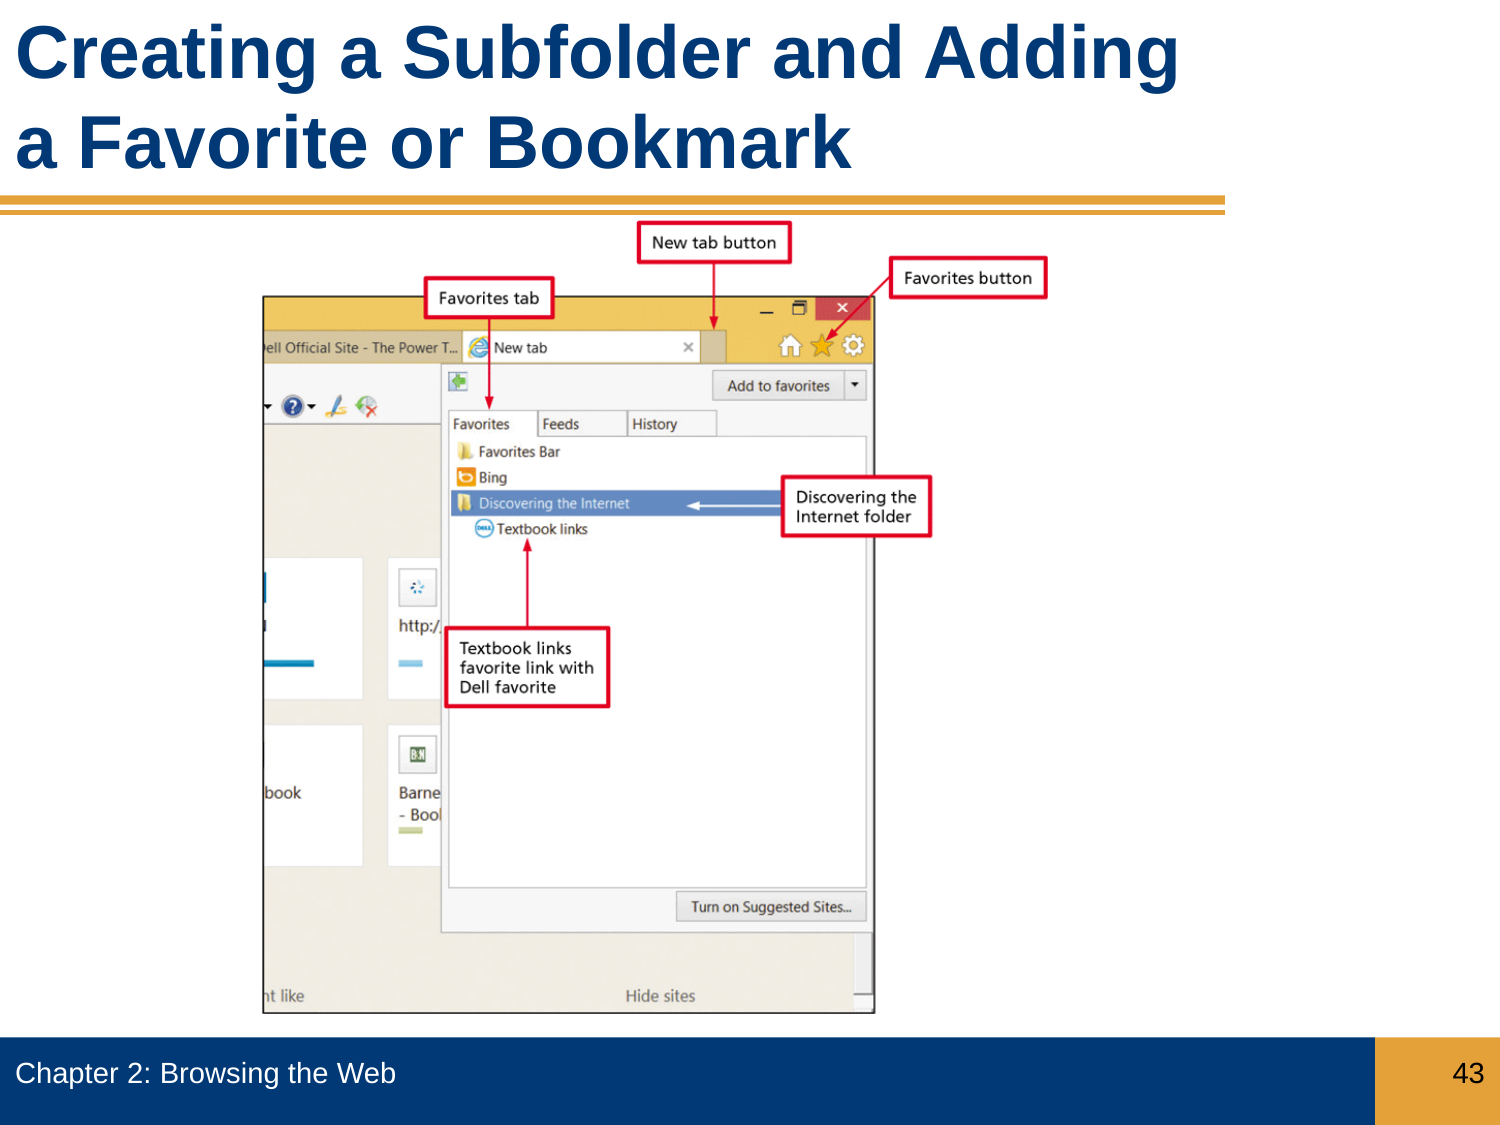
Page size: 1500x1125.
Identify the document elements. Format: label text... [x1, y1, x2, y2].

slide_number 43 [1374, 1046, 1500, 1125]
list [262, 220, 1048, 1014]
title Creating a Subfolder and Adding a Favorite or Bookmark [0, 0, 1226, 188]
footer Chapter 2: Browsing the Web [0, 1046, 1374, 1125]
